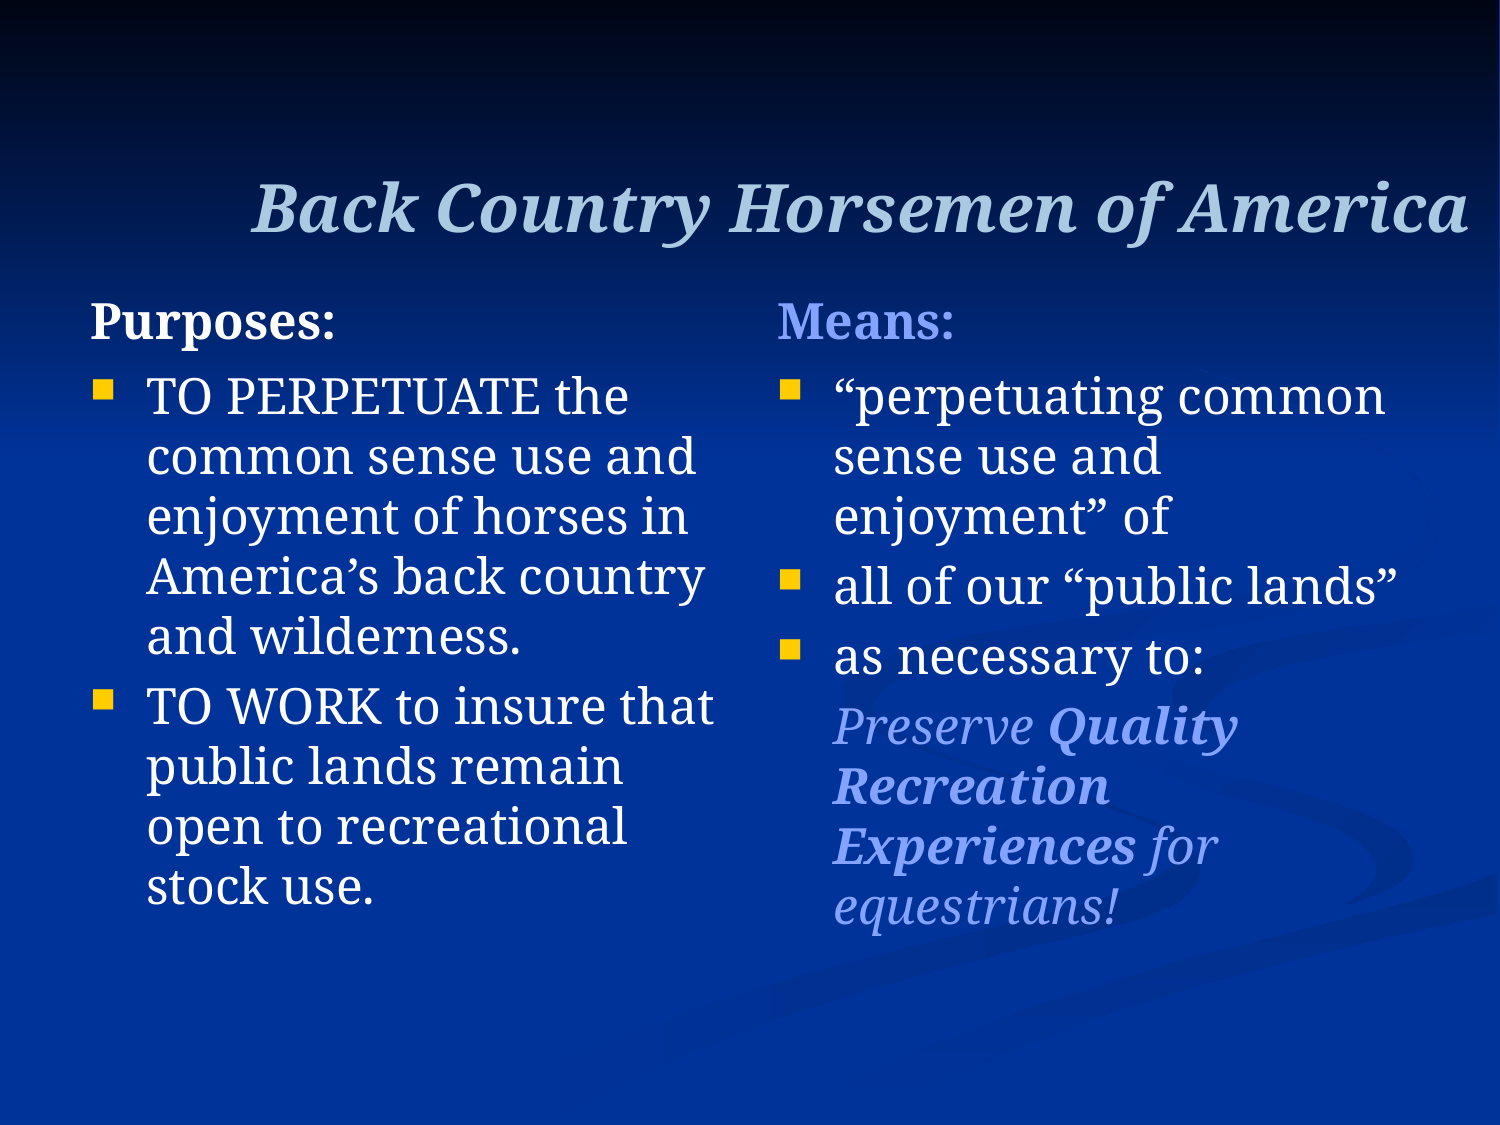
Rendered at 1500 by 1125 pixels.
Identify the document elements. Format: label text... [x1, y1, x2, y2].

list Means: [761, 251, 1426, 356]
list TO PERPETUATE the common sense use and enjoyment of horses in America’s back country and wilderness. TO WORK to insure that public lands remain open to recreational stock use. [74, 356, 738, 1006]
list Purposes: [74, 251, 738, 356]
list “perpetuating common sense use and enjoyment” of all of our “public lands” as necessary to: Preserve Quality Recreation Experiences for equestrians! [761, 356, 1426, 1006]
title Back Country Horsemen of America [187, 112, 1500, 301]
